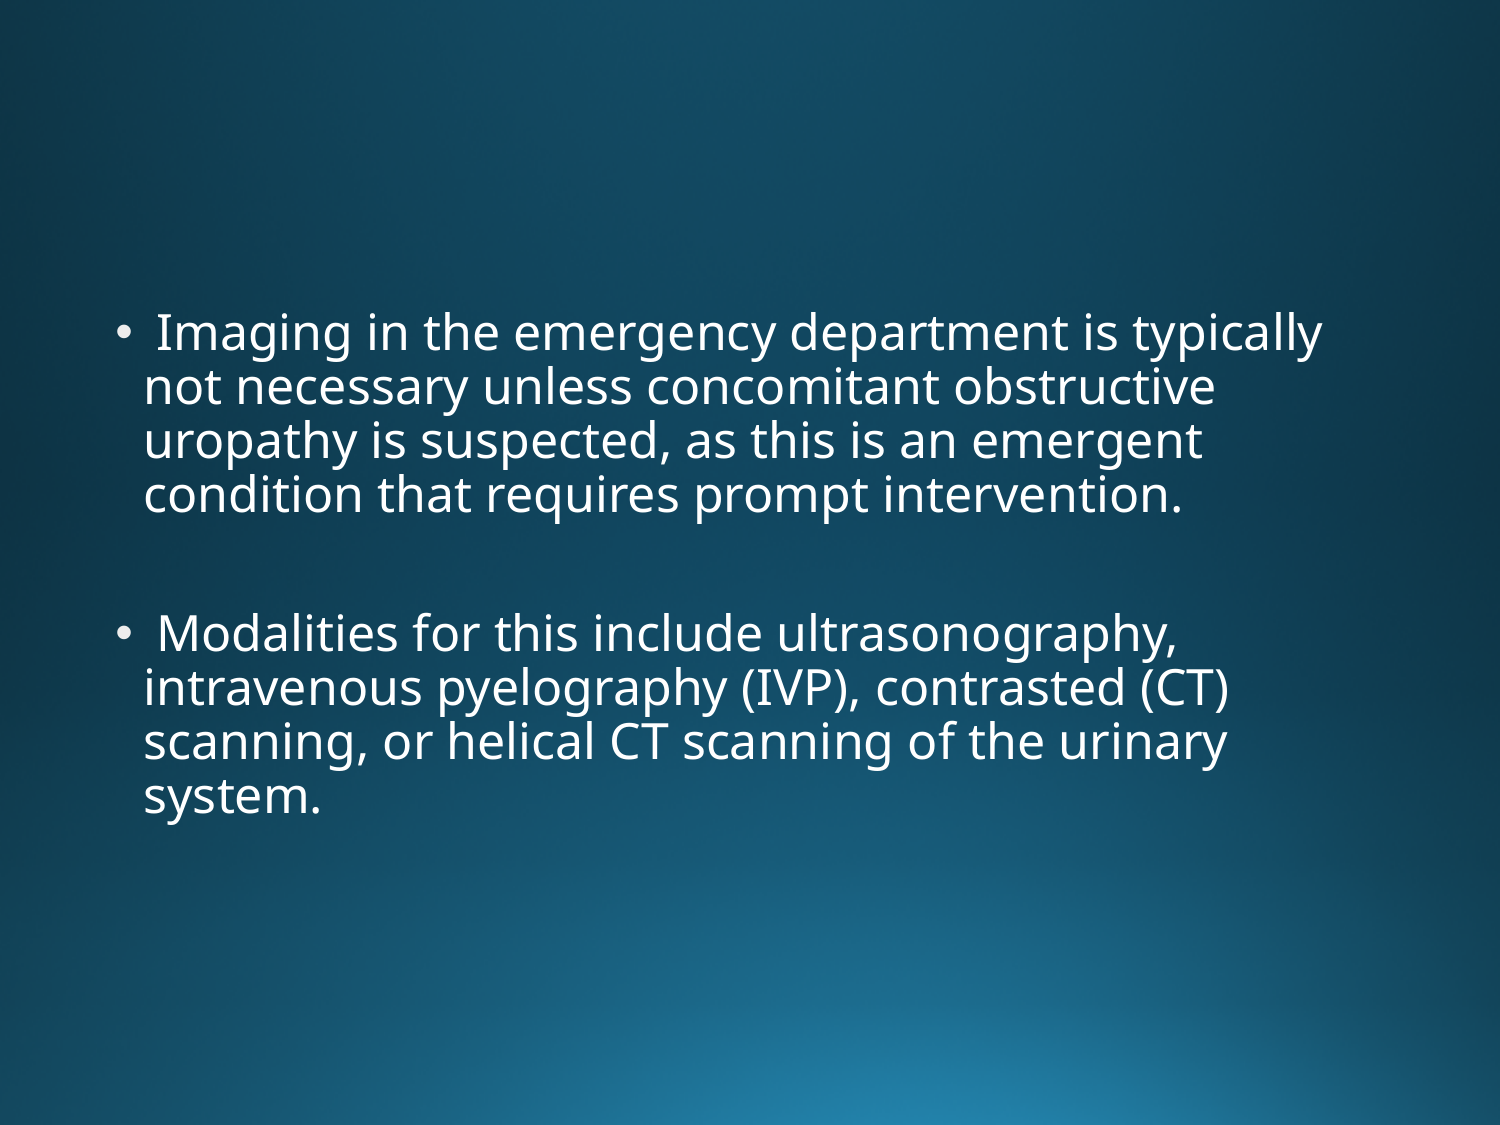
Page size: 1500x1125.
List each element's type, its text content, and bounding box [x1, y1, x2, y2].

picture [0, 0, 1500, 1125]
list Imaging in the emergency department is typically not necessary unless concomitant obstructive uropathy is suspected, as this is an emergent condition that requires prompt intervention. Modalities for this include ultrasonography, intravenous pyelography (IVP), contrasted (CT) scanning, or helical CT scanning of the urinary system. [100, 299, 1397, 1014]
